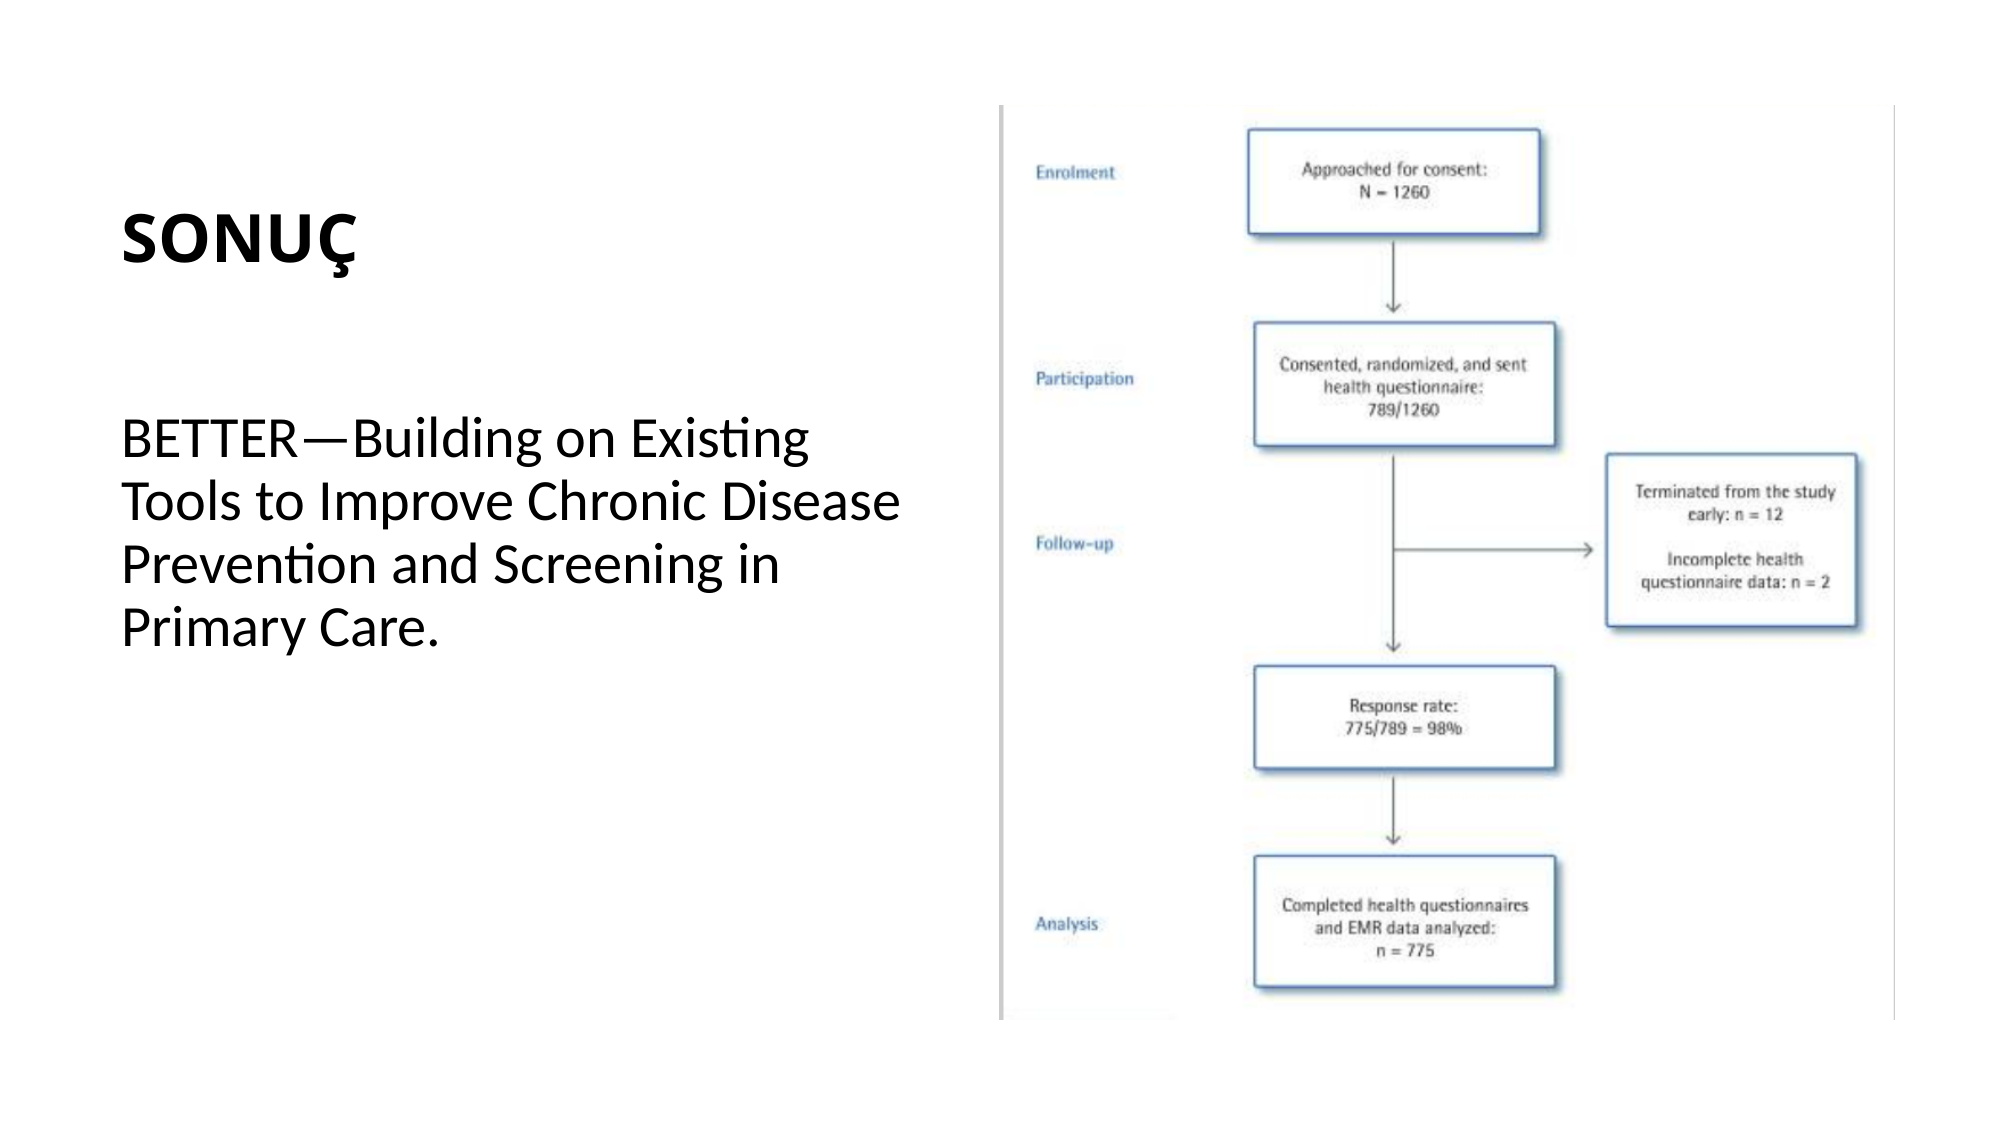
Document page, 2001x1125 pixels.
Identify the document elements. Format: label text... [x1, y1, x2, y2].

list BETTER—Building on Existing Tools to Improve Chronic Disease Prevention and Screening in Primary Care. [106, 399, 948, 1021]
title SONUÇ [106, 103, 948, 379]
picture [999, 104, 1895, 1020]
